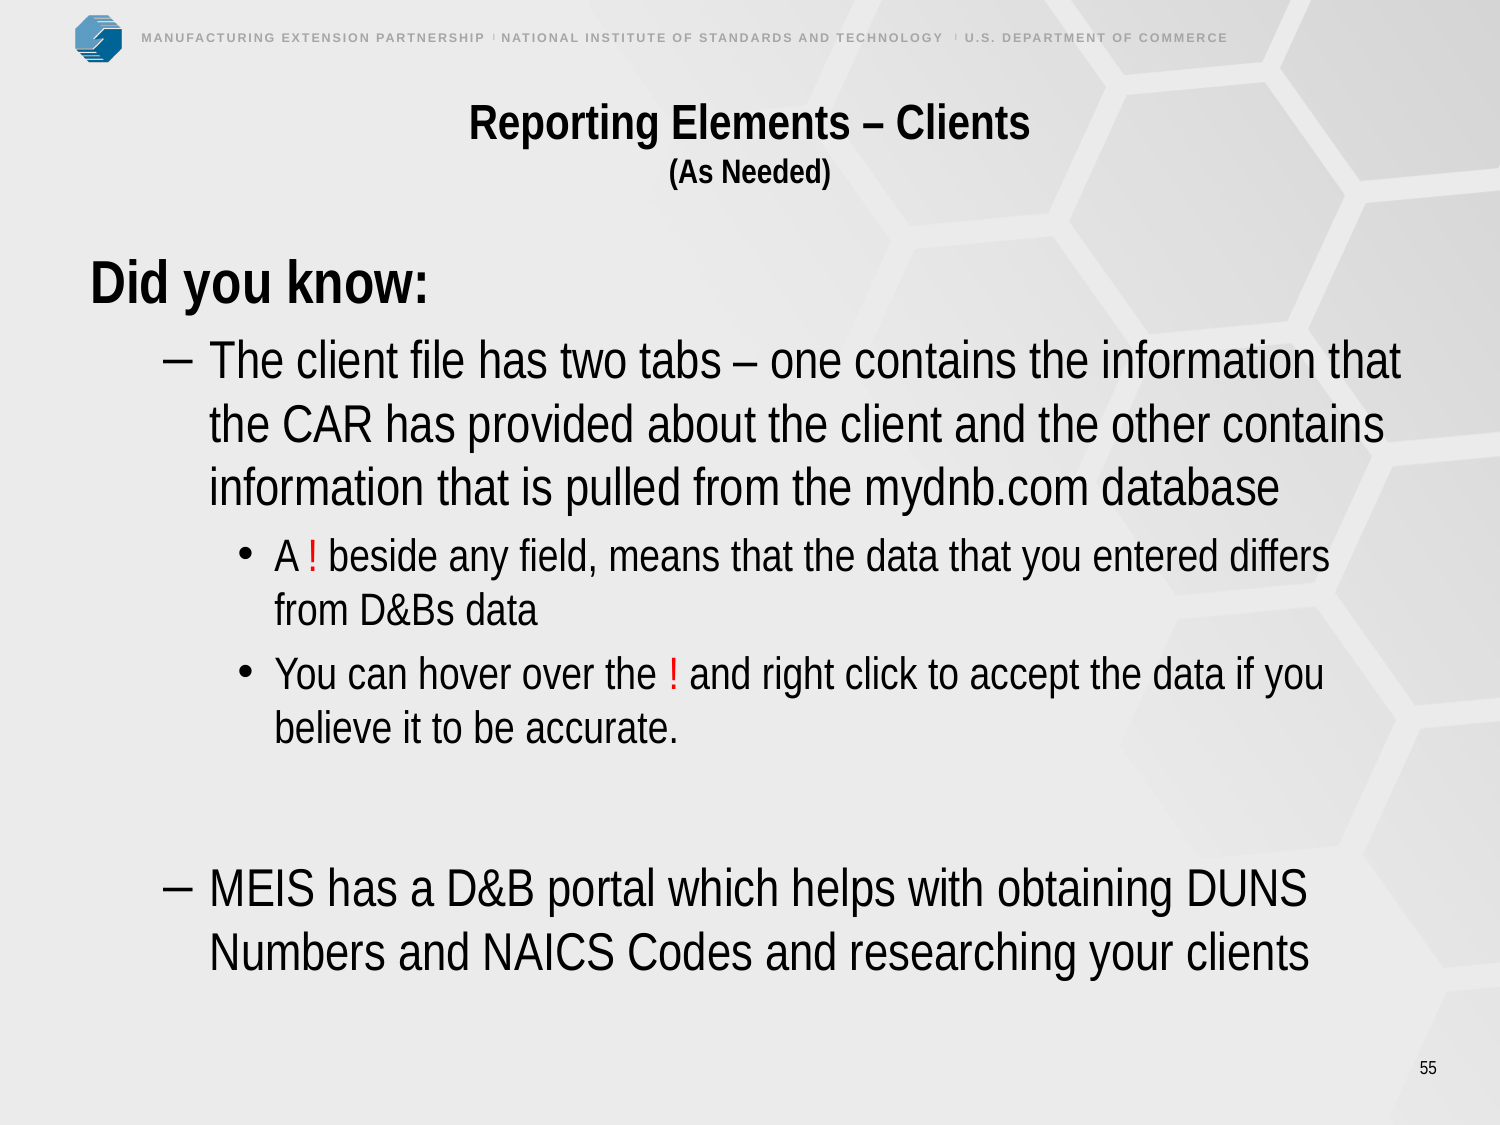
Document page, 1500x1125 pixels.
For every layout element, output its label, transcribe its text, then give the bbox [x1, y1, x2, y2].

title Reporting Elements – Clients (As Needed) [75, 82, 1425, 199]
picture [0, 0, 1500, 1125]
list Did you know: The client file has two tabs – one contains the information that the CAR has provided about the client and the other contains information that is pulled from the mydnb.com database A ! beside any field, means that the data that you entered differs from D&Bs data You can hover over the ! and right click to accept the data if you believe it to be accurate. MEIS has a D&B portal which helps with obtaining DUNS Numbers and NAICS Codes and researching your clients [75, 234, 1425, 1005]
slide_number 55 [1390, 1048, 1467, 1109]
